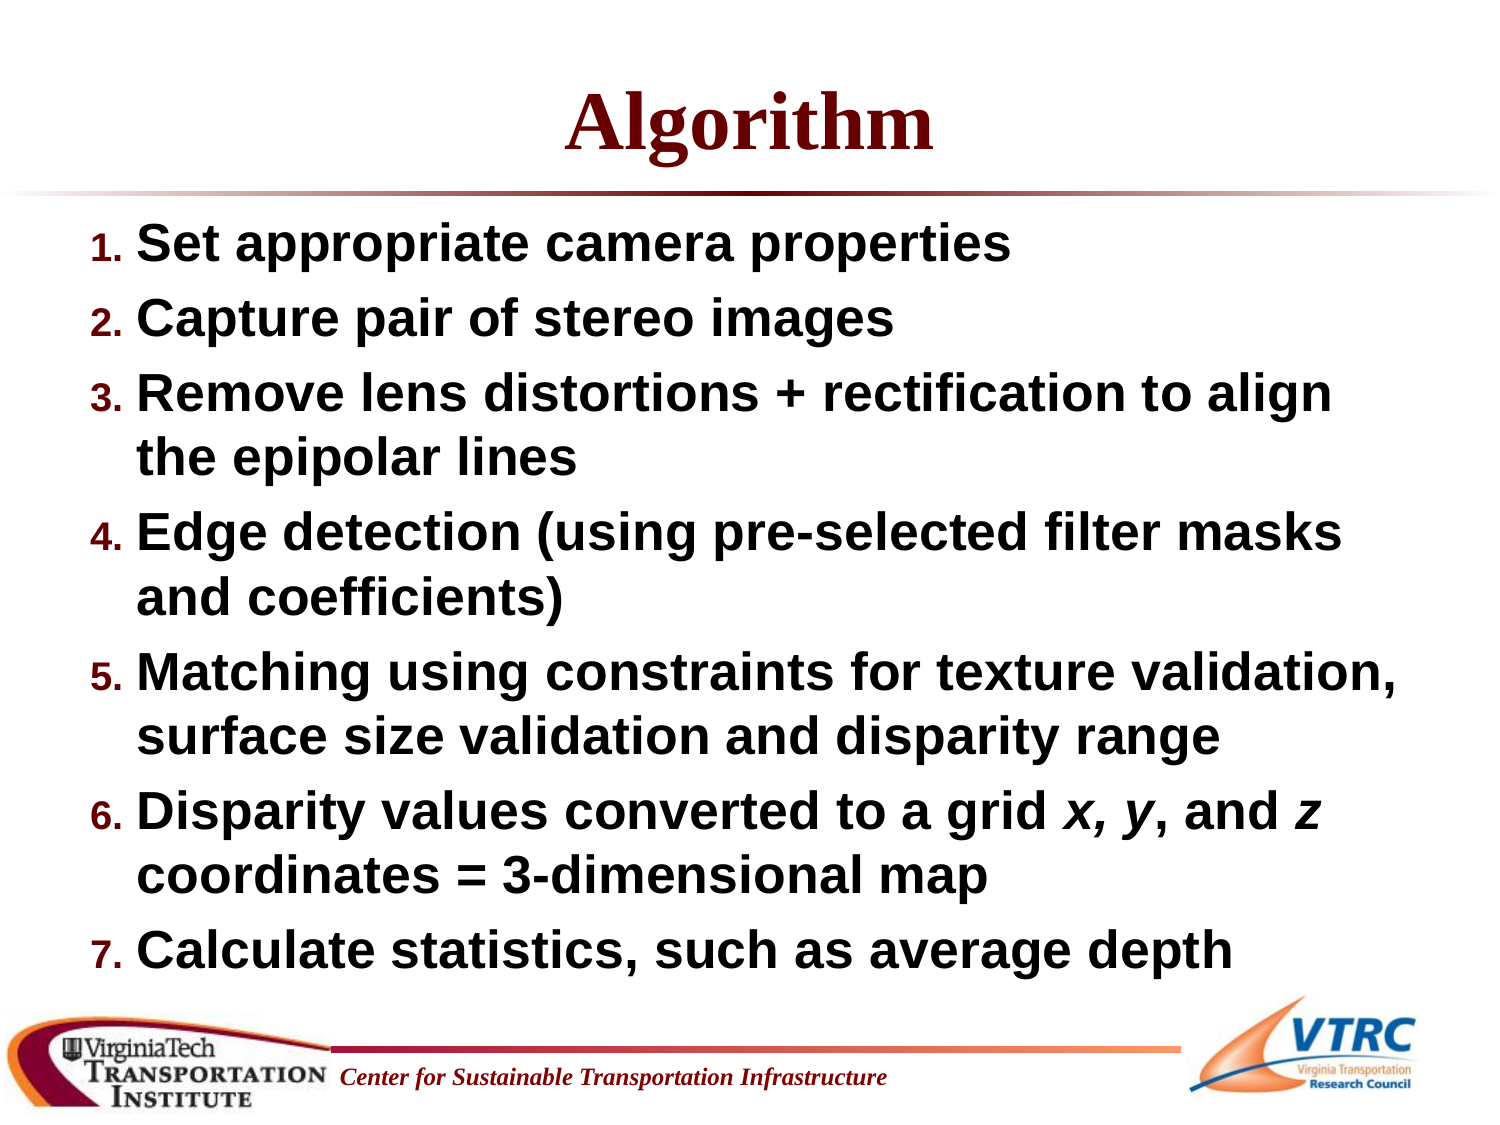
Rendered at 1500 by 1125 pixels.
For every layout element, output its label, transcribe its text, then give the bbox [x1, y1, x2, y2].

title Algorithm [74, 57, 1426, 176]
picture [1187, 1001, 1424, 1097]
picture [5, 1011, 331, 1114]
footer Center for Sustainable Transportation Infrastructure [324, 1052, 963, 1101]
list Set appropriate camera properties Capture pair of stereo images Remove lens distortions + rectification to align the epipolar lines Edge detection (using pre-selected filter masks and coefficients) Matching using constraints for texture validation, surface size validation and disparity range Disparity values converted to a grid x, y, and z coordinates = 3-dimensional map Calculate statistics, such as average depth [74, 199, 1426, 1001]
